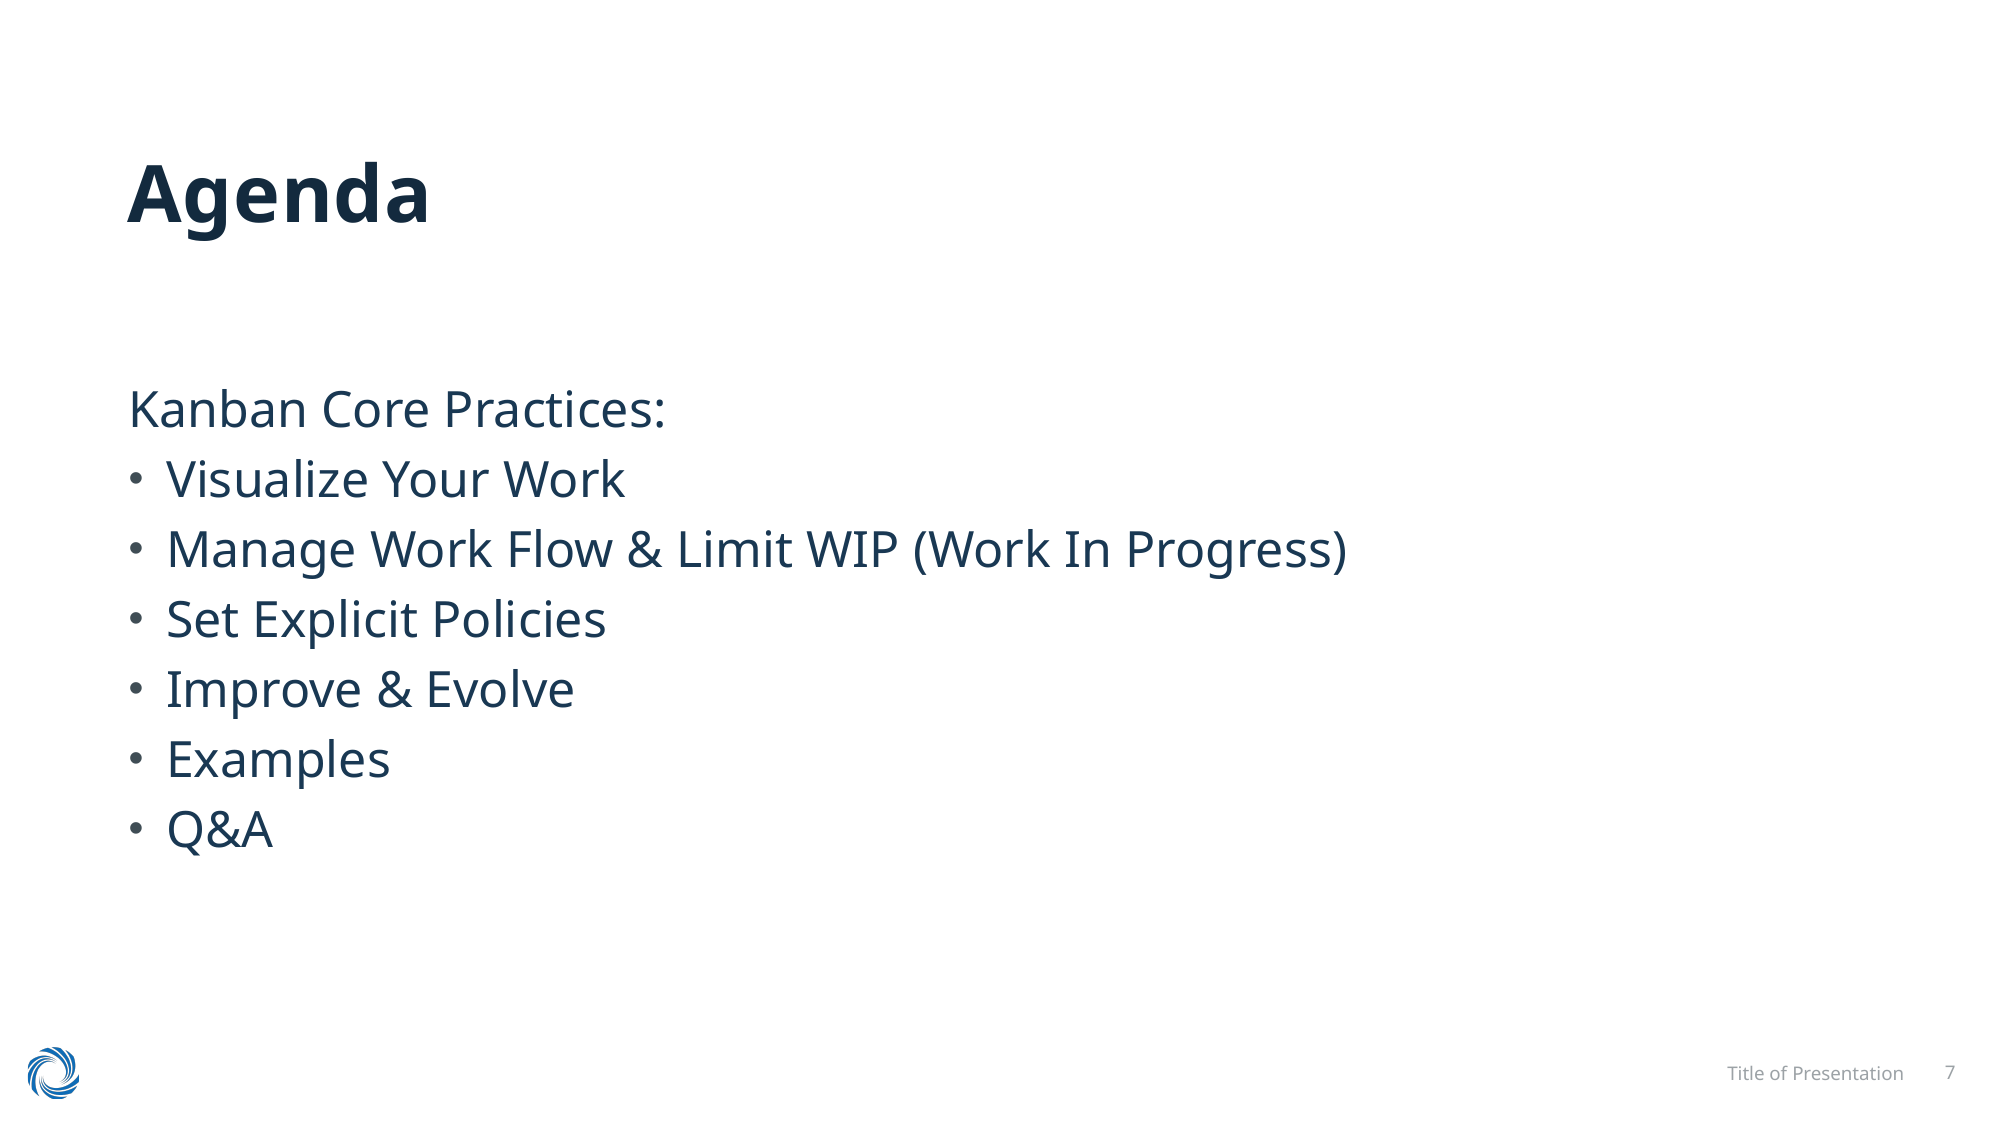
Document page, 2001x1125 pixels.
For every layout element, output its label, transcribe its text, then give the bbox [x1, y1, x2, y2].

list Kanban Core Practices: Visualize Your Work Manage Work Flow & Limit WIP (Work In Progress) Set Explicit Policies Improve & Evolve Examples Q&A [112, 299, 1887, 996]
title Agenda [112, 135, 1887, 298]
